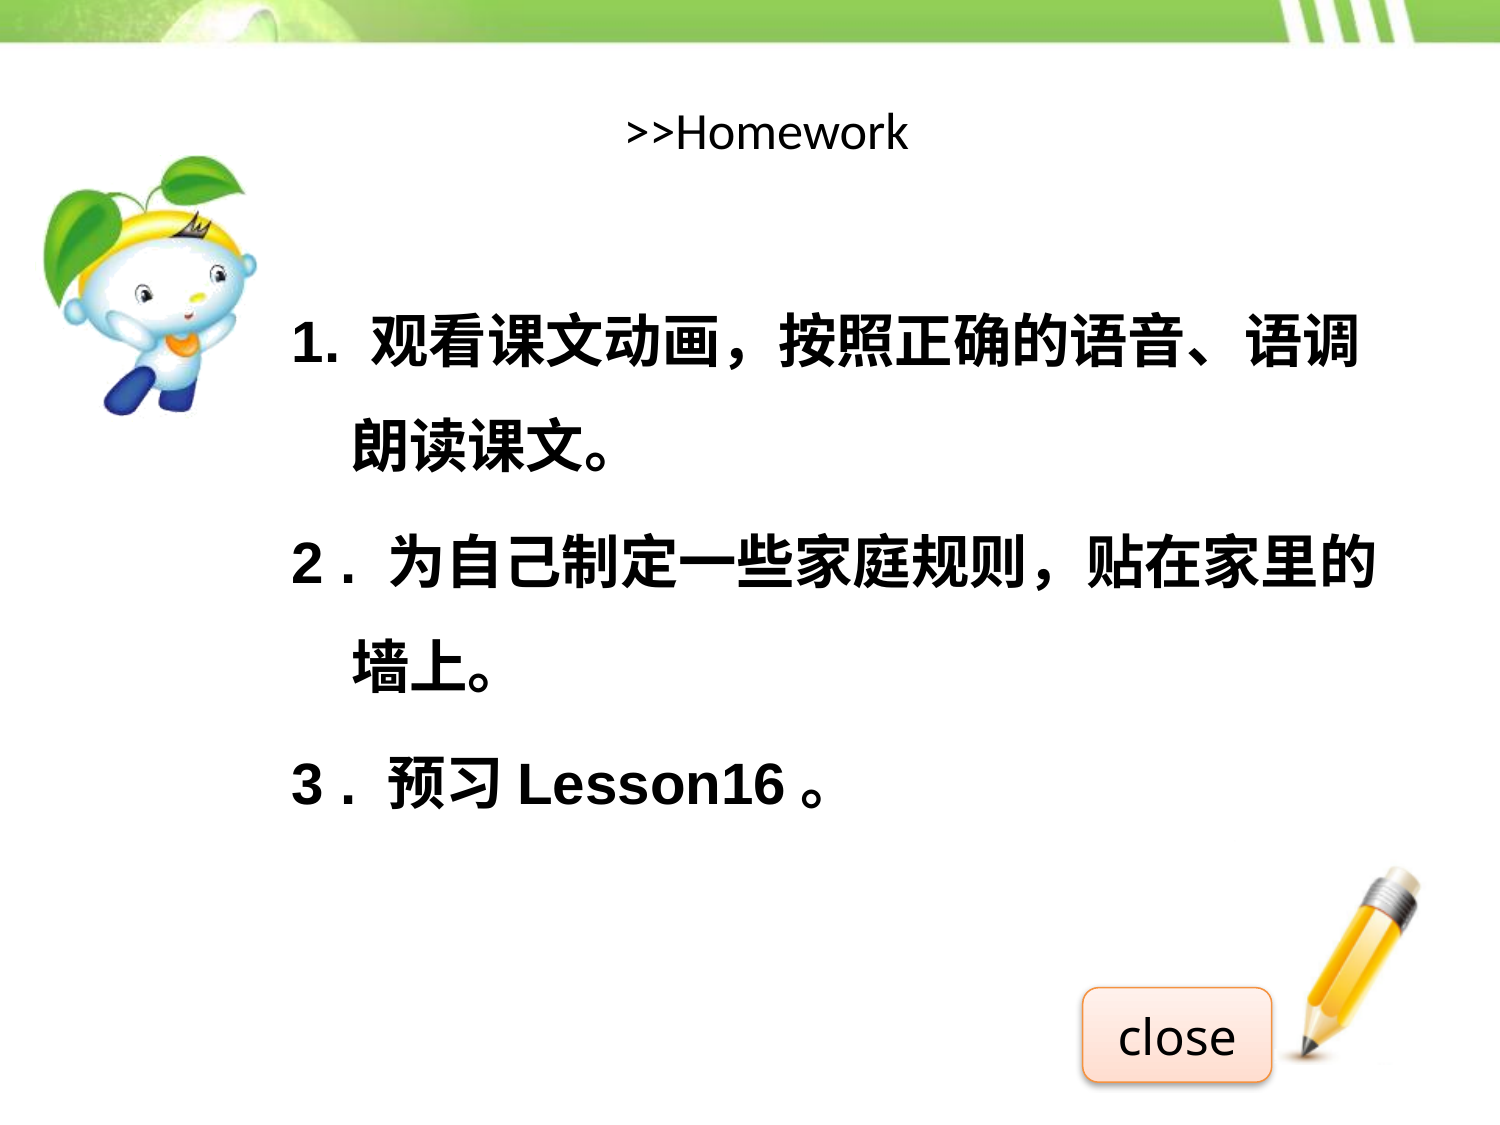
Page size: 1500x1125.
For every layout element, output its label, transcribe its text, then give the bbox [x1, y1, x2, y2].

picture [0, 0, 1500, 1125]
list 1. 观看课文动画，按照正确的语音、语调朗读课文。 2 . 为自己制定一些家庭规则，贴在家里的墙上。 3 . 预习Lesson16。 [262, 261, 1412, 839]
title >>Homework [86, 90, 1447, 169]
text_box close [1081, 986, 1271, 1083]
